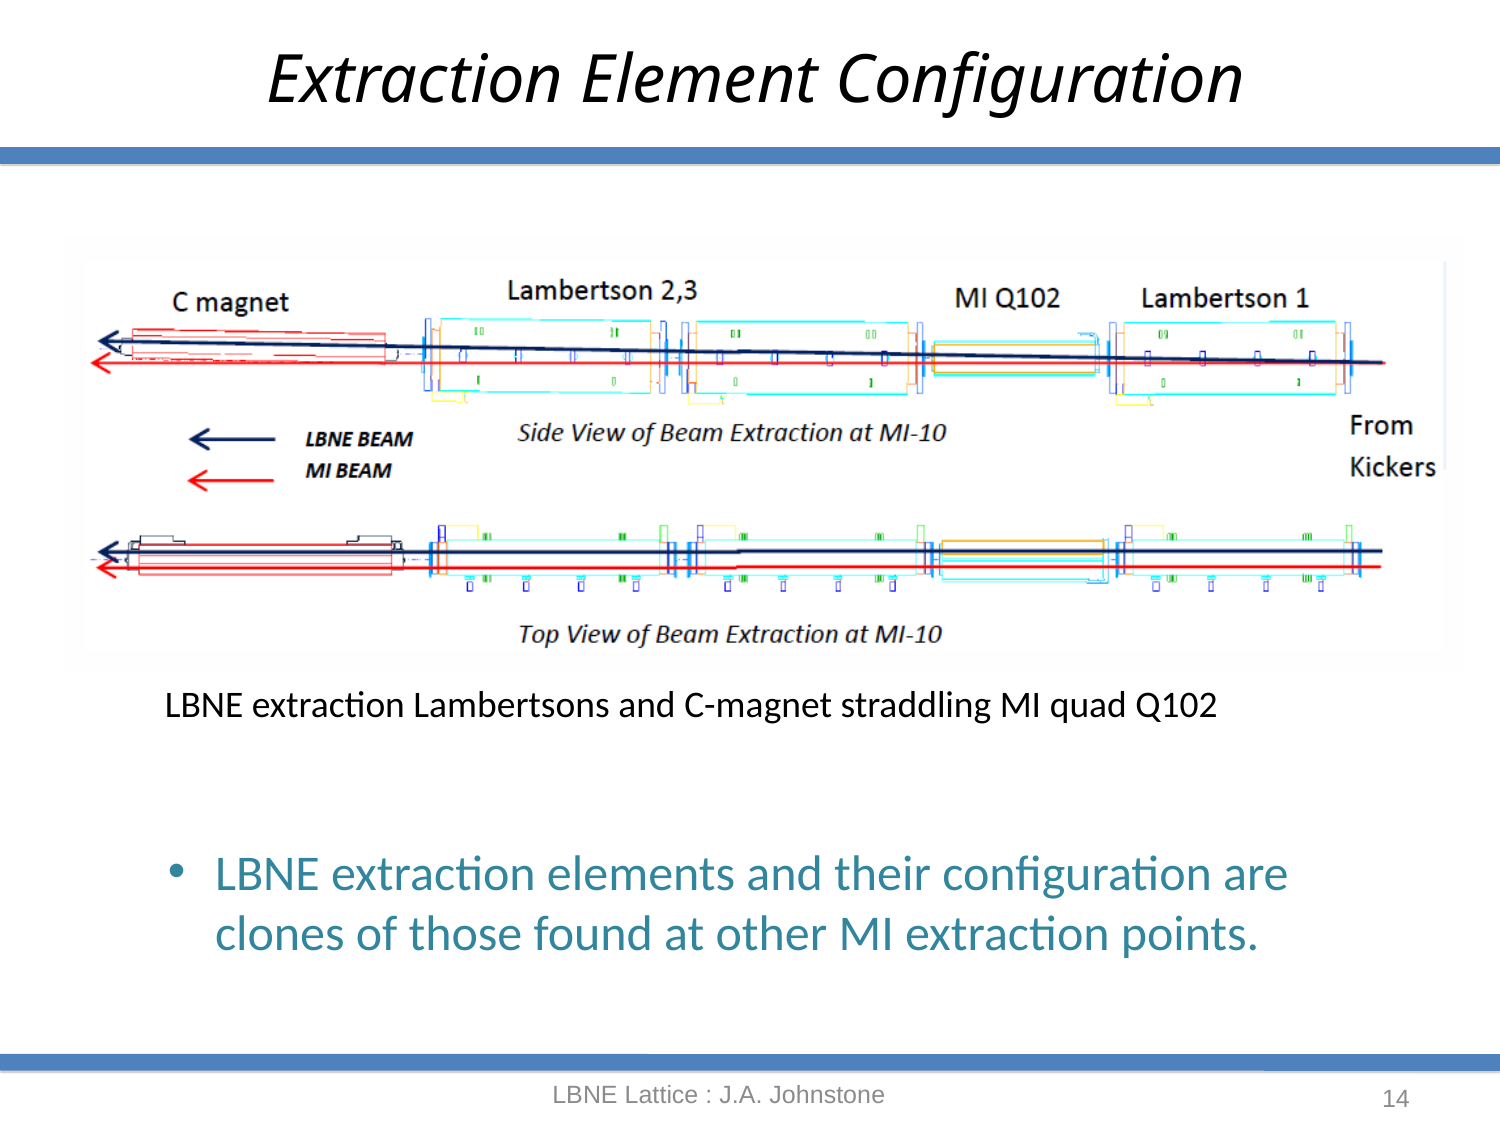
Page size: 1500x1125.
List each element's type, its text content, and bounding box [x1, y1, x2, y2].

text_box LBNE extraction Lambertsons and C-magnet straddling MI quad Q102 [149, 681, 1254, 733]
slide_number 14 [1187, 1074, 1425, 1120]
picture [63, 237, 1465, 674]
title Extraction Element Configuration [81, 8, 1432, 143]
text_box LBNE extraction elements and their configuration are clones of those found at other MI extraction points. [153, 833, 1375, 968]
footer LBNE Lattice : J.A. Johnstone [412, 1062, 1026, 1125]
